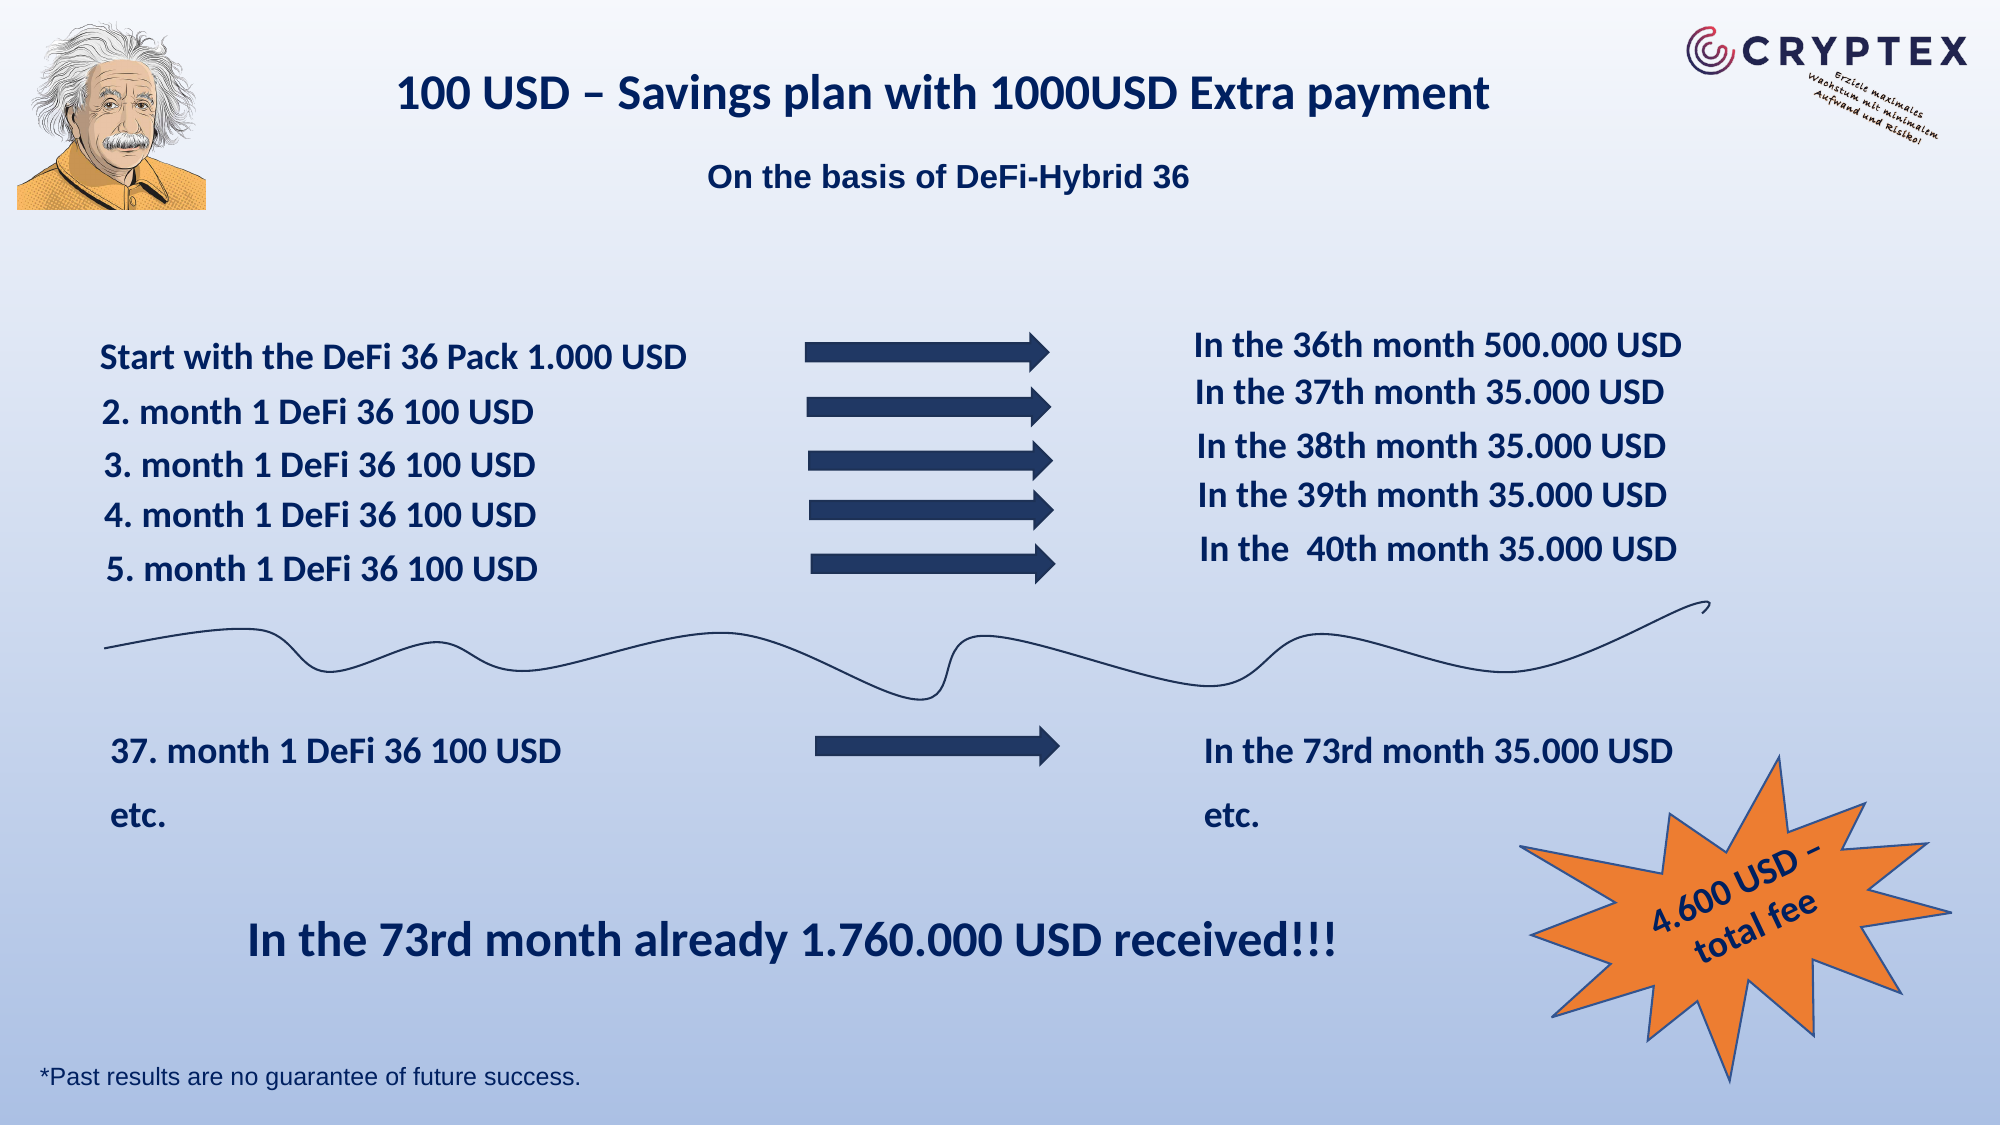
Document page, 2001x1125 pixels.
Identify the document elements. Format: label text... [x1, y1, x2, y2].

text_box [103, 600, 1711, 701]
text_box [806, 386, 1052, 428]
picture [16, 15, 206, 210]
text_box 3. month 1 DeFi 36 100 USD [88, 429, 690, 493]
text_box In the 36th month 500.000 USD [1178, 309, 1780, 373]
text_box [804, 331, 1050, 373]
text_box In the 38th month 35.000 USD [1181, 410, 1783, 474]
text_box *Past results are no guarantee of future success. [25, 1053, 1026, 1098]
picture [1675, 15, 1977, 154]
text_box [810, 543, 1056, 585]
text_box [809, 489, 1055, 531]
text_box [1533, 768, 1950, 1075]
text_box 5. month 1 DeFi 36 100 USD [91, 533, 692, 596]
text_box On the basis of DeFi-Hybrid 36 [686, 145, 1212, 203]
text_box In the 40th month 35.000 USD [1184, 513, 1786, 577]
text_box In the 73rd month 35.000 USD etc. [1188, 715, 1790, 843]
text_box 4. month 1 DeFi 36 100 USD [89, 479, 691, 543]
text_box Start with the DeFi 36 Pack 1.000 USD [85, 321, 724, 385]
text_box 2. month 1 DeFi 36 100 USD [86, 376, 688, 440]
text_box In the 39th month 35.000 USD [1182, 459, 1784, 523]
text_box 37. month 1 DeFi 36 100 USD etc. [95, 715, 697, 843]
text_box [808, 440, 1054, 482]
text_box [815, 725, 1061, 767]
text_box 100 USD – Savings plan with 1000USD Extra payment [320, 51, 1578, 127]
text_box In the 73rd month already 1.760.000 USD received!!! [215, 899, 1371, 975]
text_box In the 37th month 35.000 USD [1180, 356, 1782, 420]
